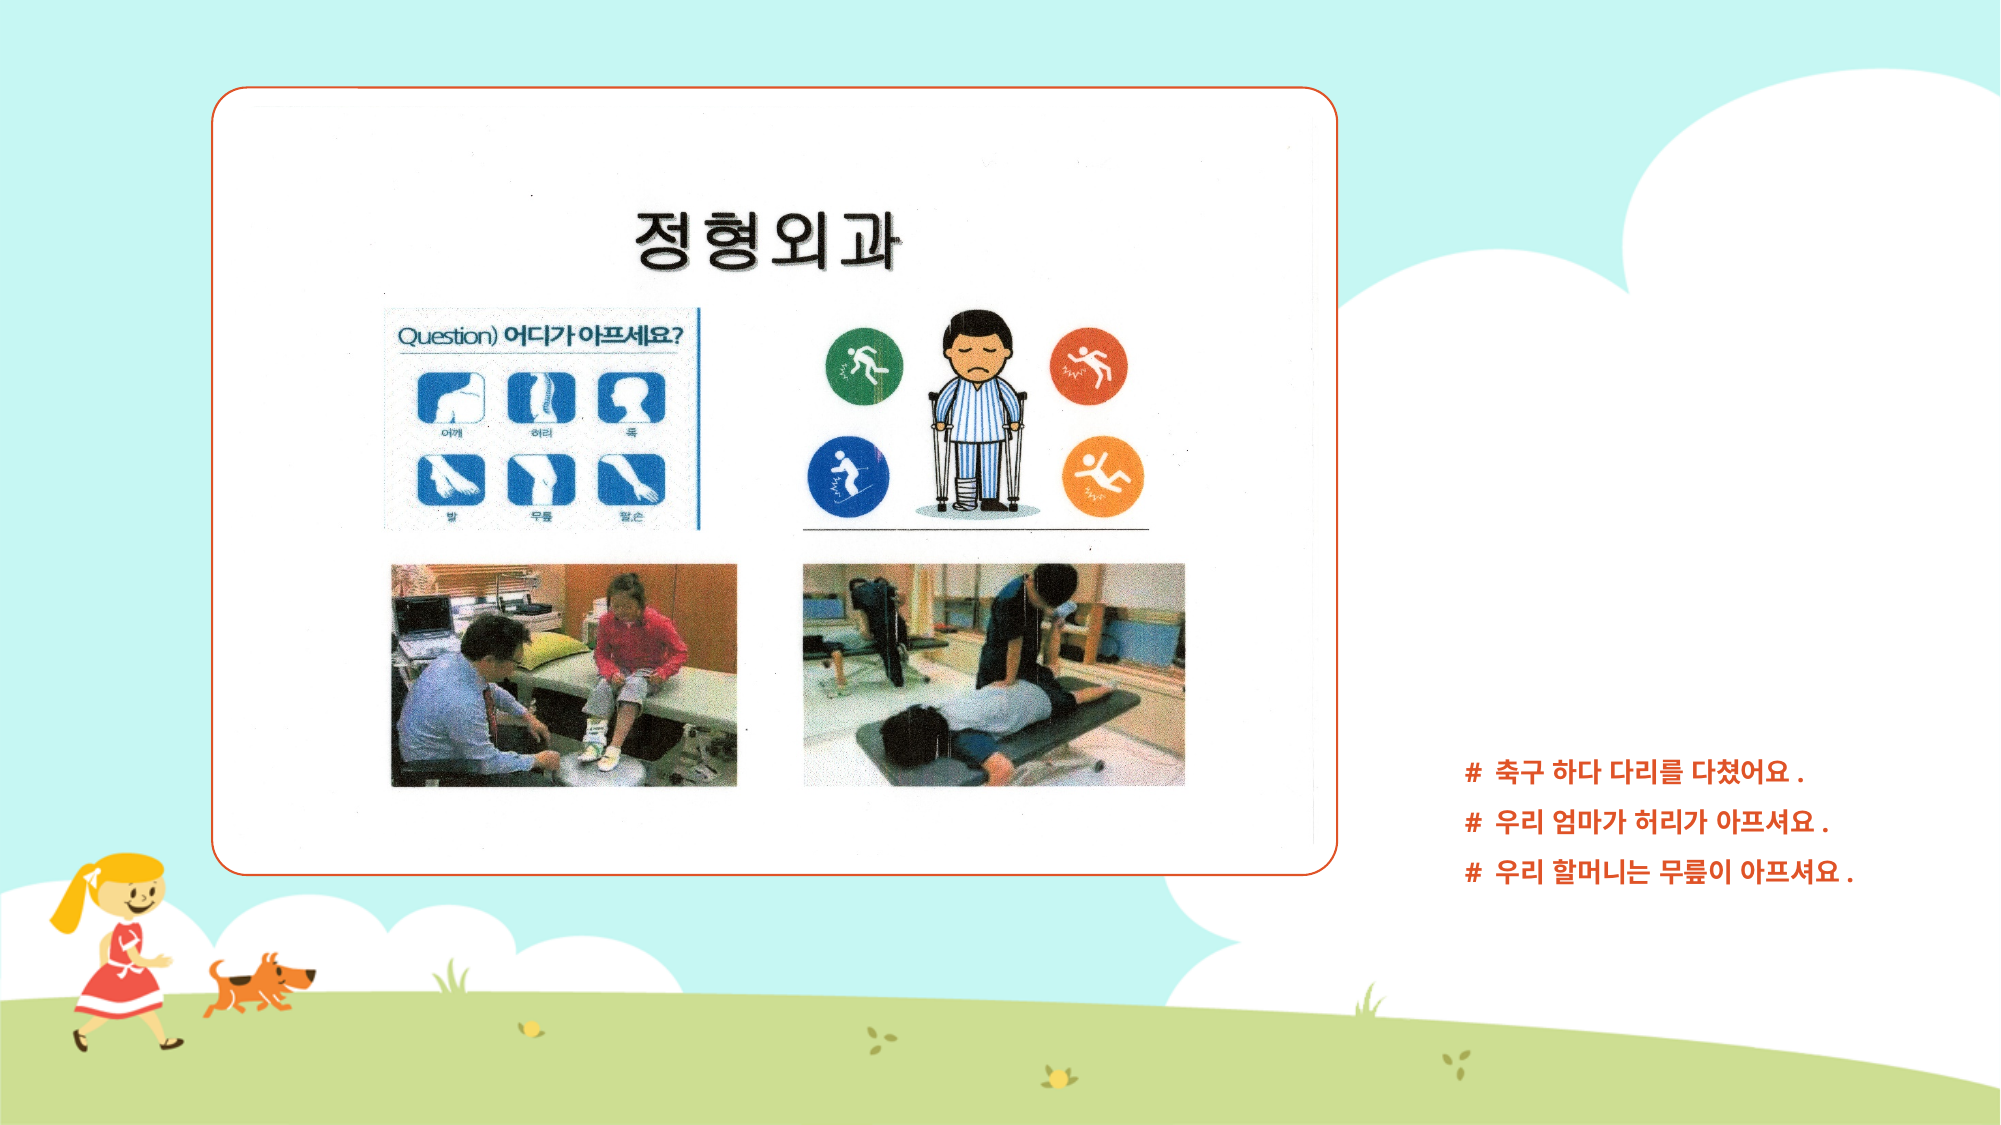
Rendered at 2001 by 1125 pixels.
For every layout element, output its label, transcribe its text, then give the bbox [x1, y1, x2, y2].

picture [0, 0, 2001, 1125]
list # 축구 하다 다리를 다쳤어요. # 우리 엄마가 허리가 아프셔요. # 우리 할머니는 무릎이 아프셔요. [1449, 751, 1900, 938]
